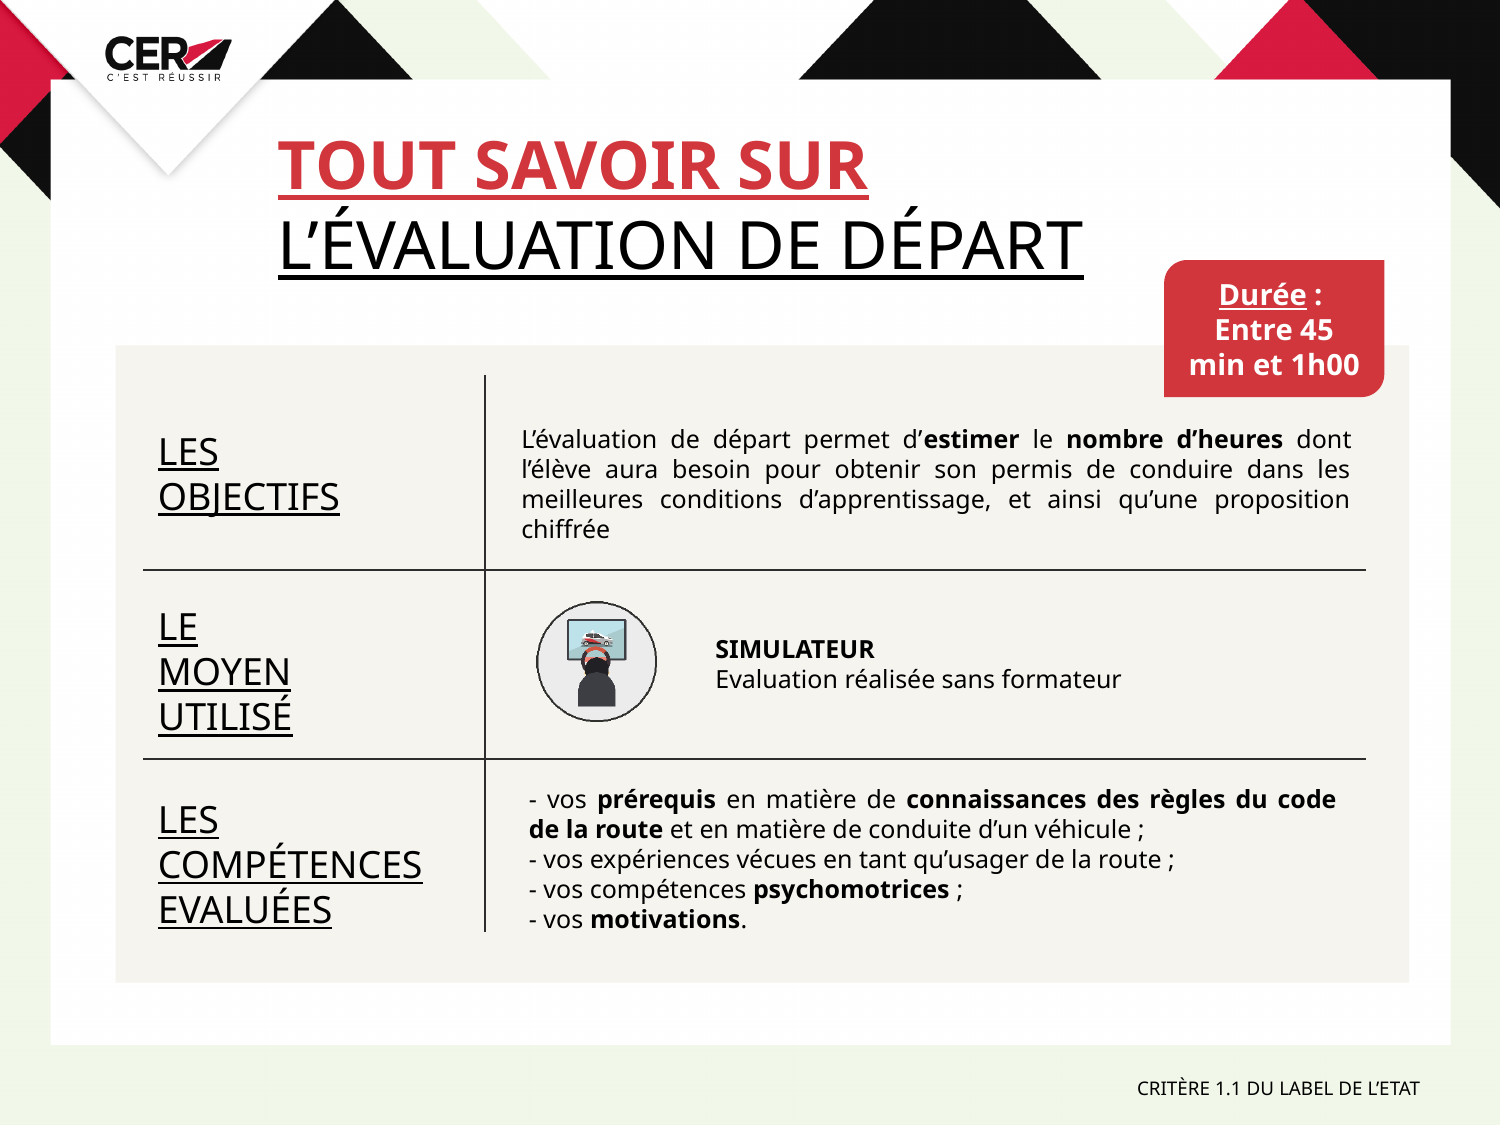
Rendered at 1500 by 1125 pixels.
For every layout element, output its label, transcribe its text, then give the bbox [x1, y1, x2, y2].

text_box L’évaluation de départ permet d’estimer le nombre d’heures dont l’élève aura besoin pour obtenir son permis de conduire dans les meilleures conditions d’apprentissage, et ainsi qu’une proposition chiffrée [506, 376, 1367, 551]
text_box - vos prérequis en matière de connaissances des règles du code de la route et en matière de conduite d’un véhicule ; - vos expériences vécues en tant qu’usager de la route ; - vos compétences psychomotrices ; - vos motivations. [513, 775, 1353, 941]
text_box Durée : Entre 45 min et 1h00 [1163, 291, 1386, 399]
text_box [115, 344, 1410, 984]
text_box LES OBJECTIFS [143, 420, 380, 526]
text_box CRITÈRE 1.1 DU LABEL DE L’ETAT [1122, 1069, 1470, 1107]
text_box LE MOYEN UTILISÉ [143, 595, 449, 746]
text_box SIMULATEUR Evaluation réalisée sans formateur [700, 626, 1204, 702]
text_box TOUT SAVOIR SUR L’ÉVALUATION DE DÉPART [262, 115, 1422, 291]
picture [0, 0, 1500, 1125]
text_box LES COMPÉTENCES EVALUÉES [143, 788, 457, 939]
